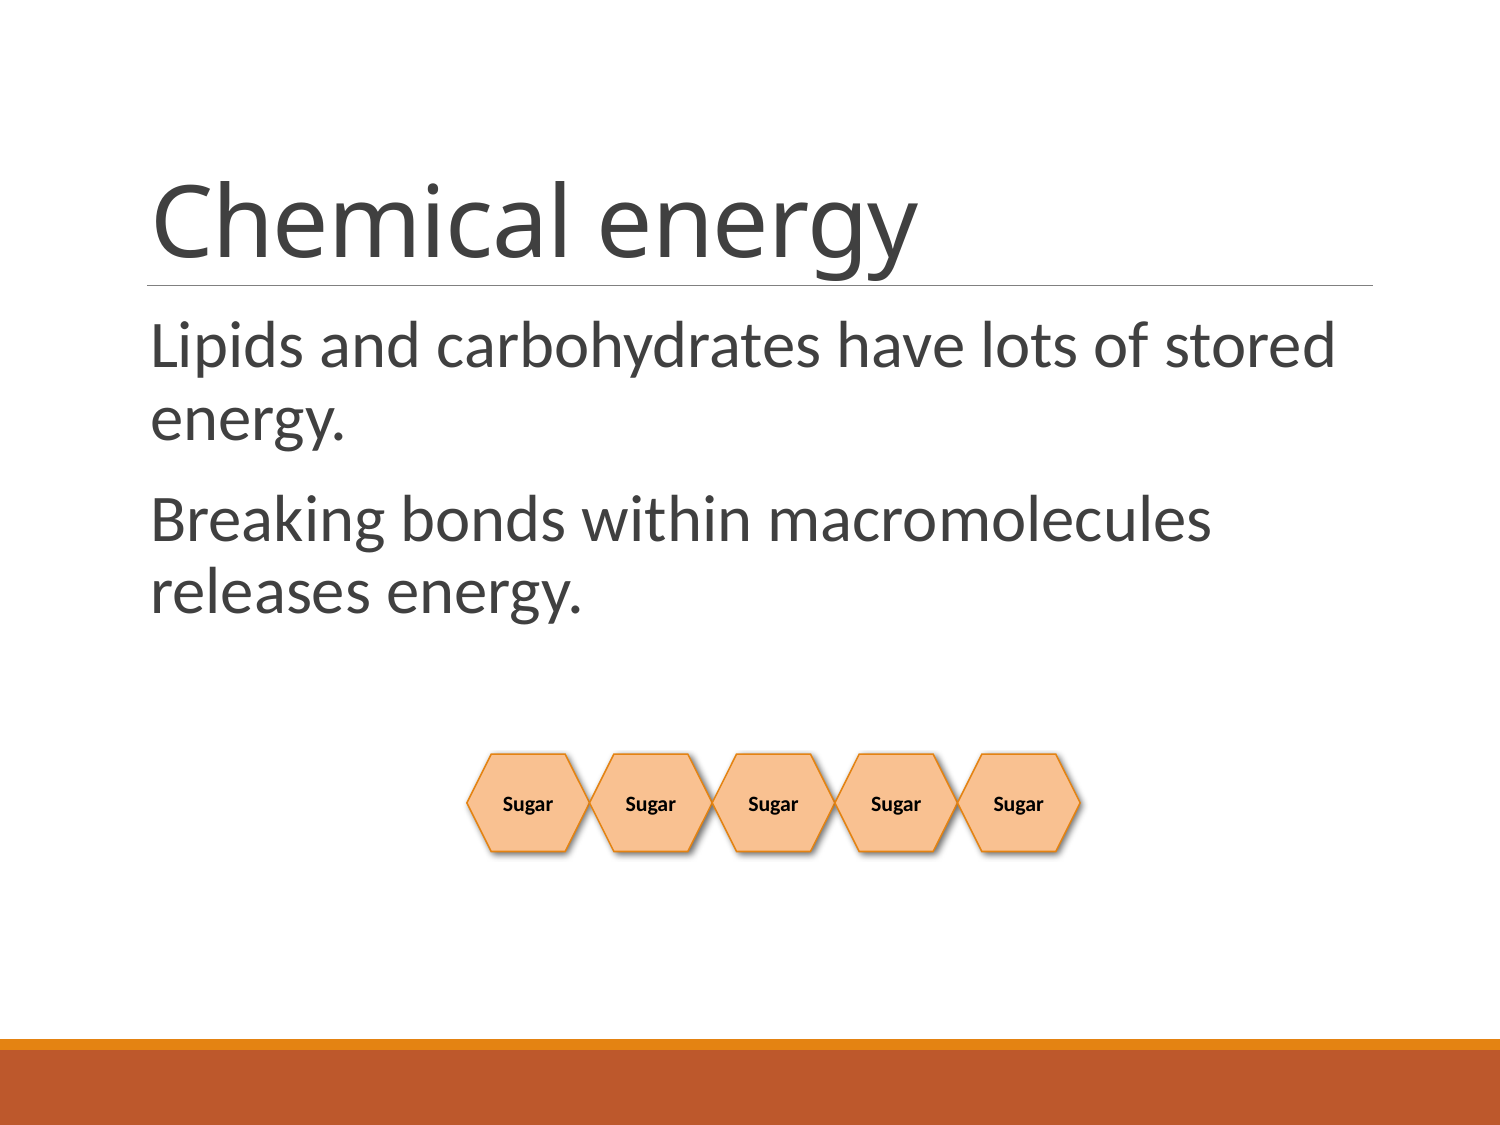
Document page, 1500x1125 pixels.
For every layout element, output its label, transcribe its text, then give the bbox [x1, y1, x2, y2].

title Chemical energy [135, 47, 1373, 285]
text_box Sugar [589, 754, 711, 852]
text_box Sugar [834, 754, 956, 852]
text_box Sugar [466, 754, 588, 852]
list Lipids and carbohydrates have lots of stored energy. Breaking bonds within macromolecules releases energy. [135, 302, 1373, 963]
text_box Sugar [712, 754, 833, 852]
text_box Sugar [957, 754, 1081, 852]
